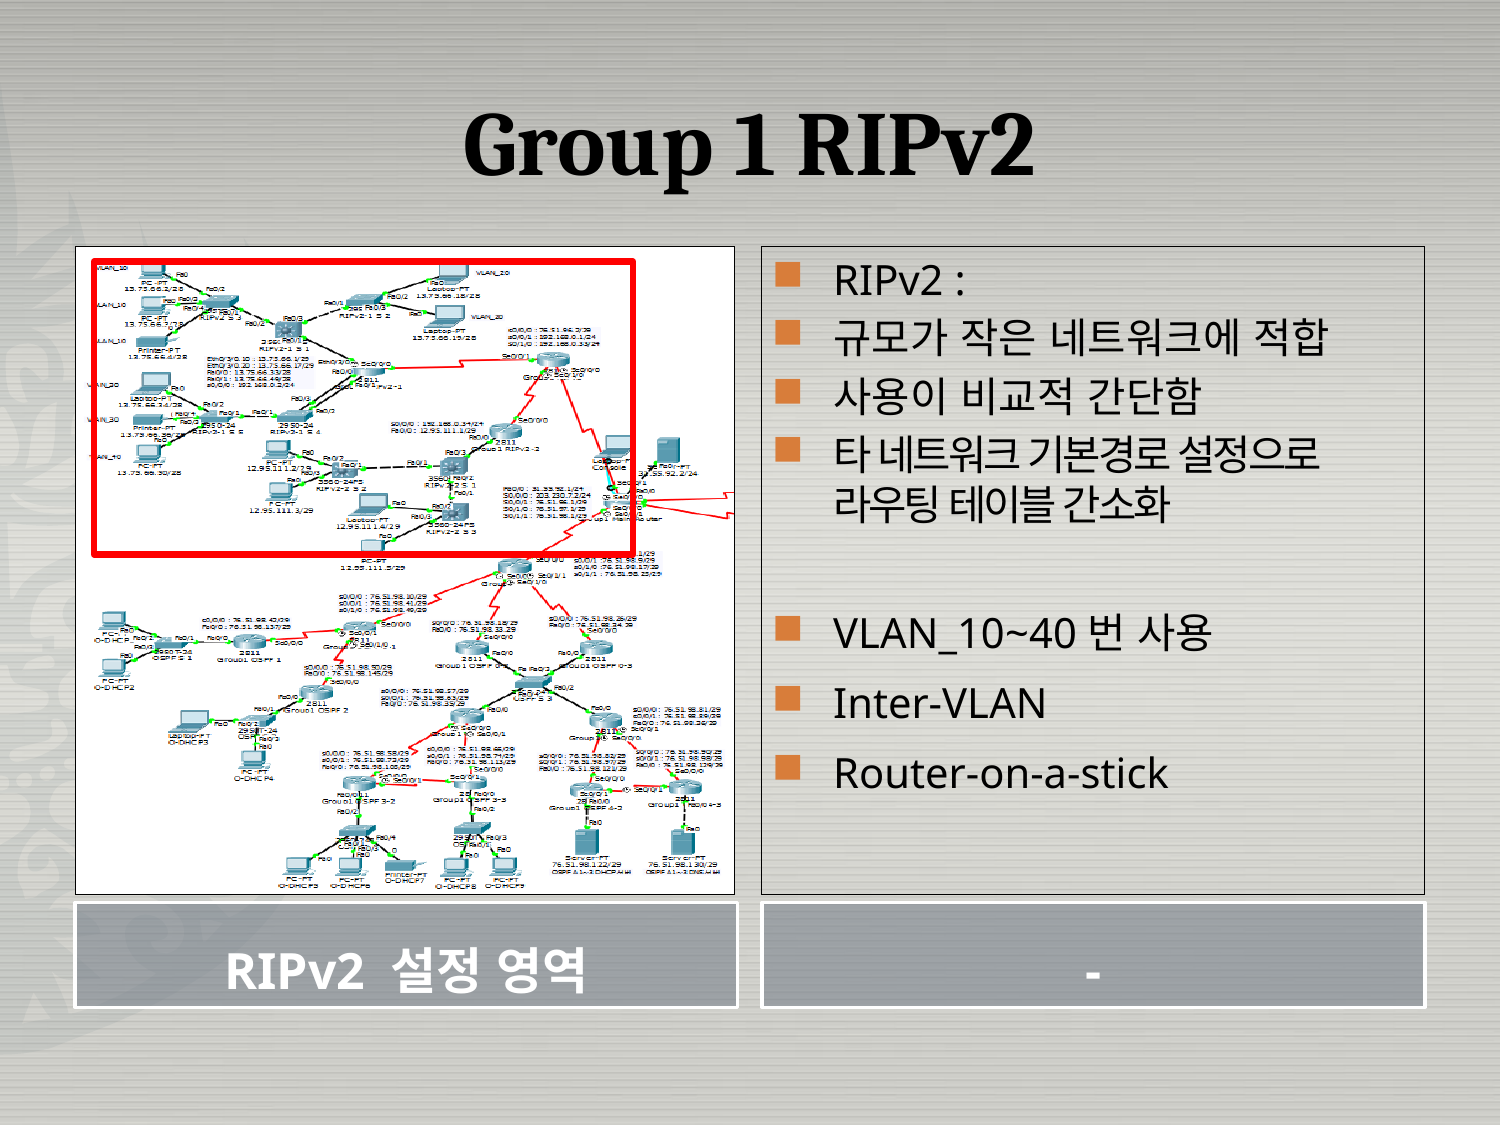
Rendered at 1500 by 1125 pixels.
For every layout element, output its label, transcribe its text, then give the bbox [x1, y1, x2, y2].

list RIPv2 설정 영역 [73, 940, 739, 1009]
list RIPv2 : 규모가 작은 네트워크에 적합 사용이 비교적 간단함 타 네트워크 기본경로 설정으로 라우팅 테이블 간소화 VLAN_10~40번 사용 Inter-VLAN Router-on-a-stick [781, 246, 1425, 895]
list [75, 245, 735, 895]
title Group 1 RIPv2 [75, 45, 1425, 233]
list - [760, 901, 1427, 1009]
